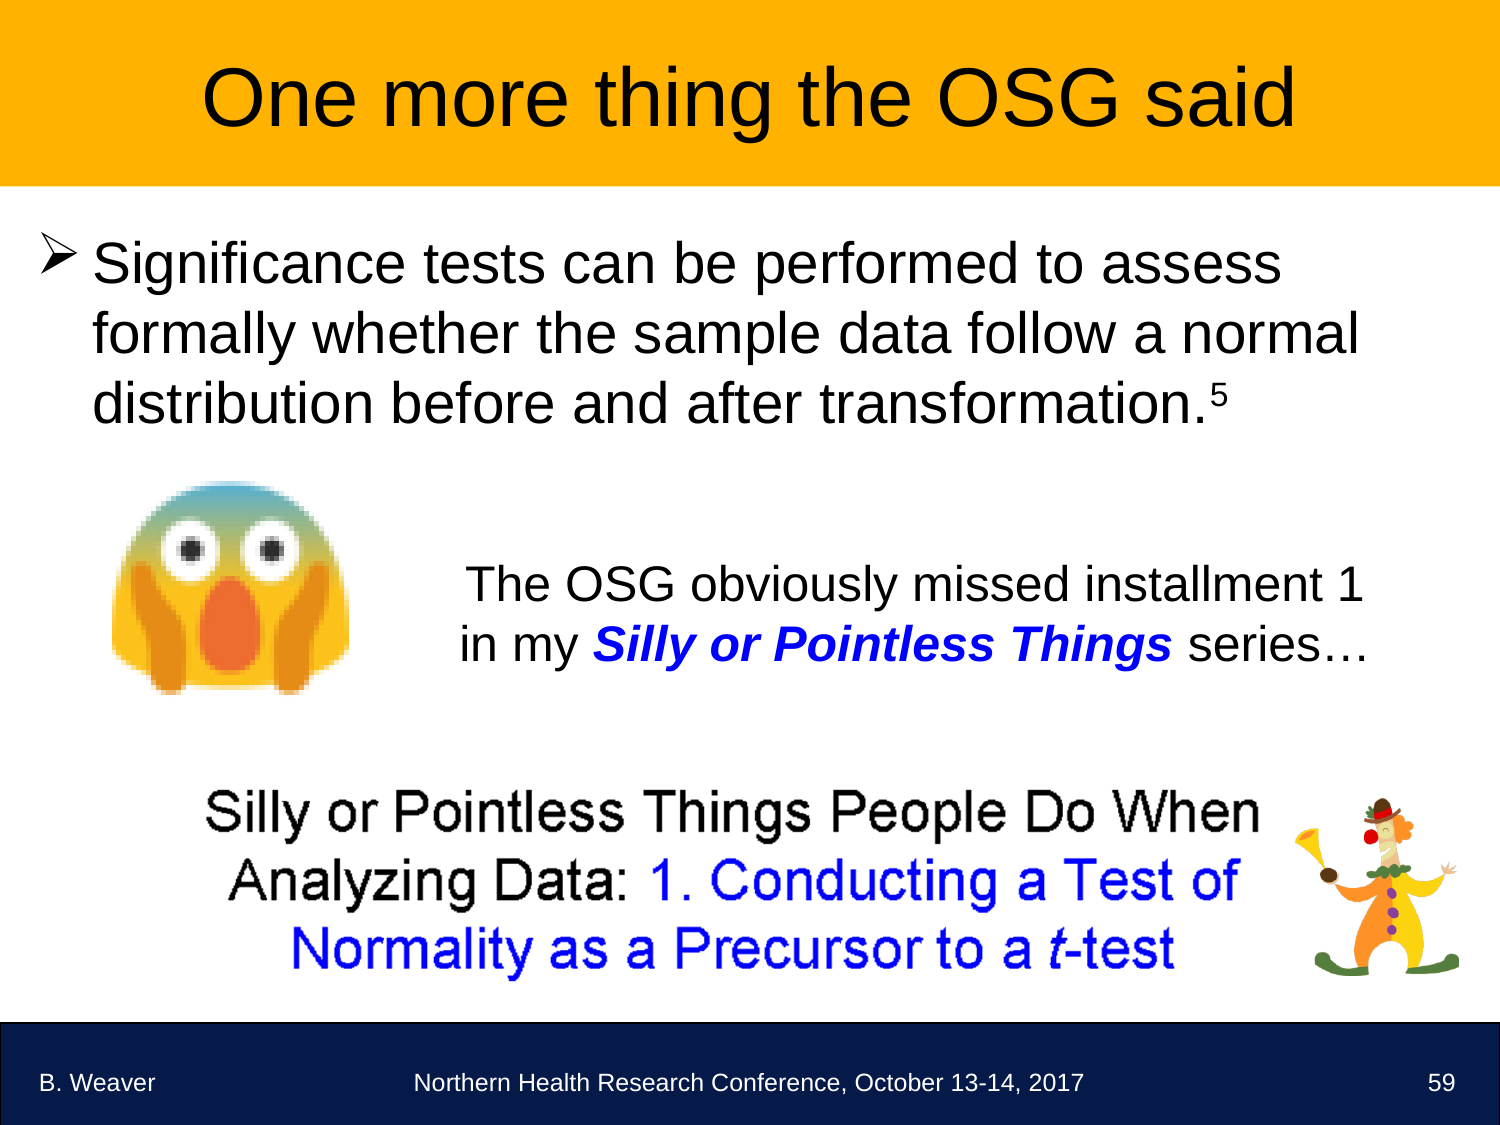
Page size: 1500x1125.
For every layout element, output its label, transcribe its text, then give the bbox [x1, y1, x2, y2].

title One more thing the OSG said [0, 0, 1500, 187]
text_box The OSG obviously missed installment 1 in my Silly or Pointless Things series… [430, 544, 1400, 679]
picture [100, 751, 1459, 1006]
list Significance tests can be performed to assess formally whether the sample data follow a normal distribution before and after transformation.5 [21, 217, 1480, 492]
picture [111, 467, 349, 705]
